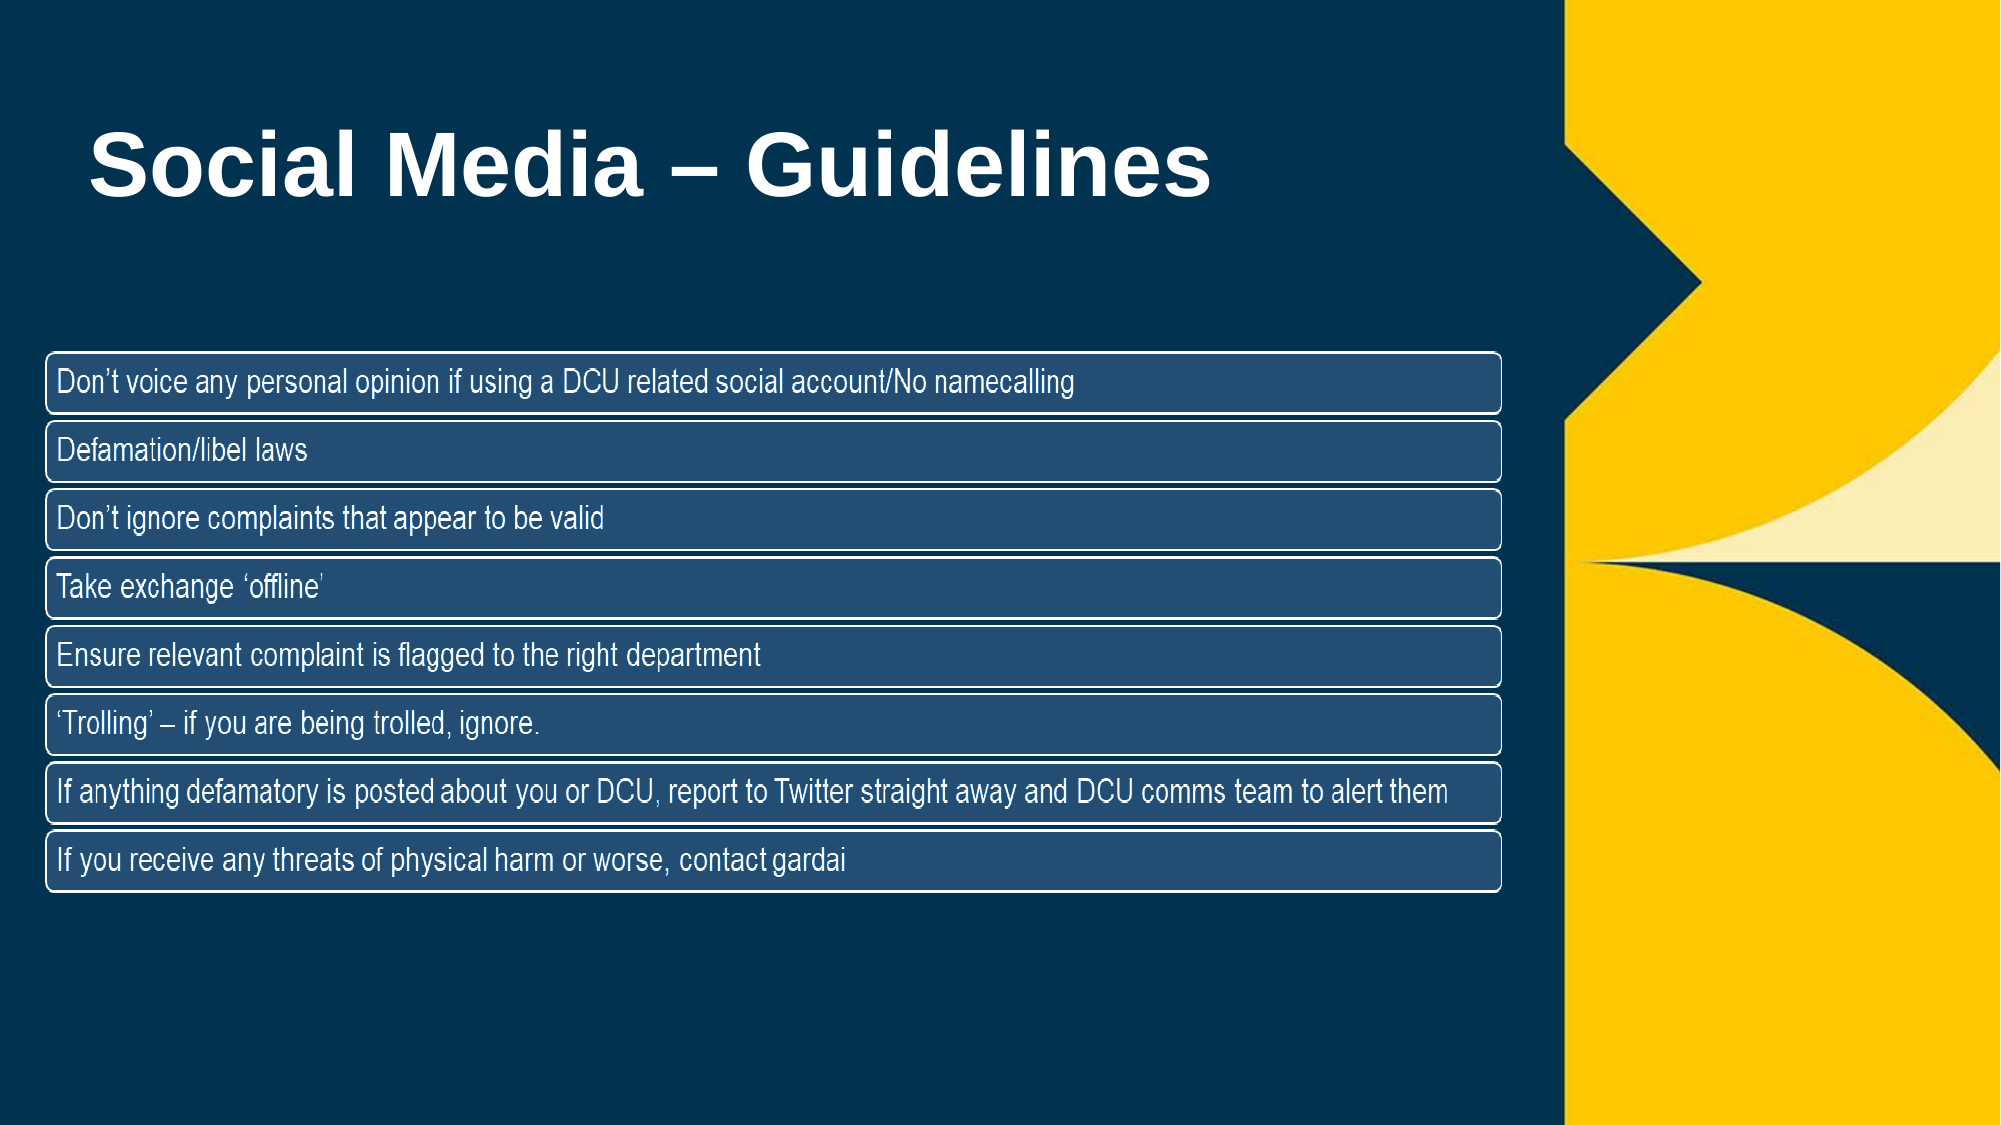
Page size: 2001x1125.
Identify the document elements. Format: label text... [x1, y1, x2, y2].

title Social Media – Guidelines [73, 58, 1546, 276]
picture [0, 0, 2001, 1125]
